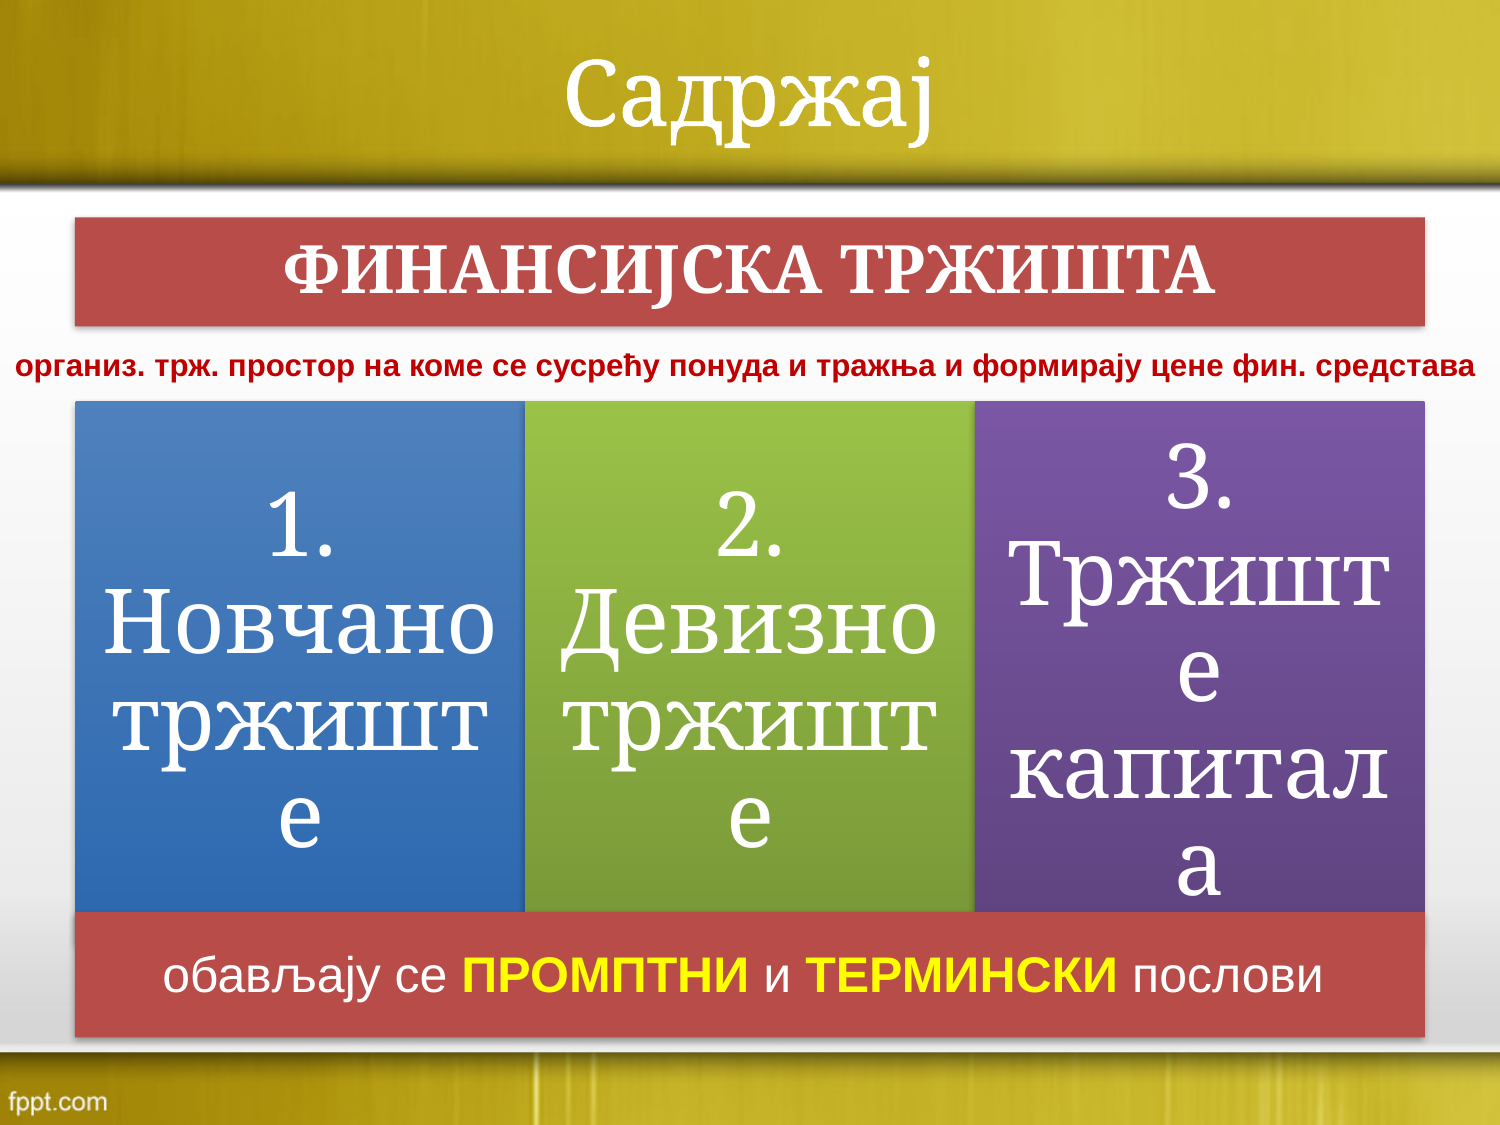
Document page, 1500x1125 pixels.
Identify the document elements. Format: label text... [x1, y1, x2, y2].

picture [0, 0, 1500, 338]
picture [0, 391, 1500, 1125]
text_box организ. трж. простор на коме се сусрећу понуда и тражња и формирају цене фин. средстава [1429, 338, 1500, 391]
text_box организ. трж. простор на коме се сусрећу понуда и тражња и формирају цене фин. средстава [0, 338, 69, 391]
title Садржај [74, 0, 1426, 184]
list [74, 195, 1426, 1059]
